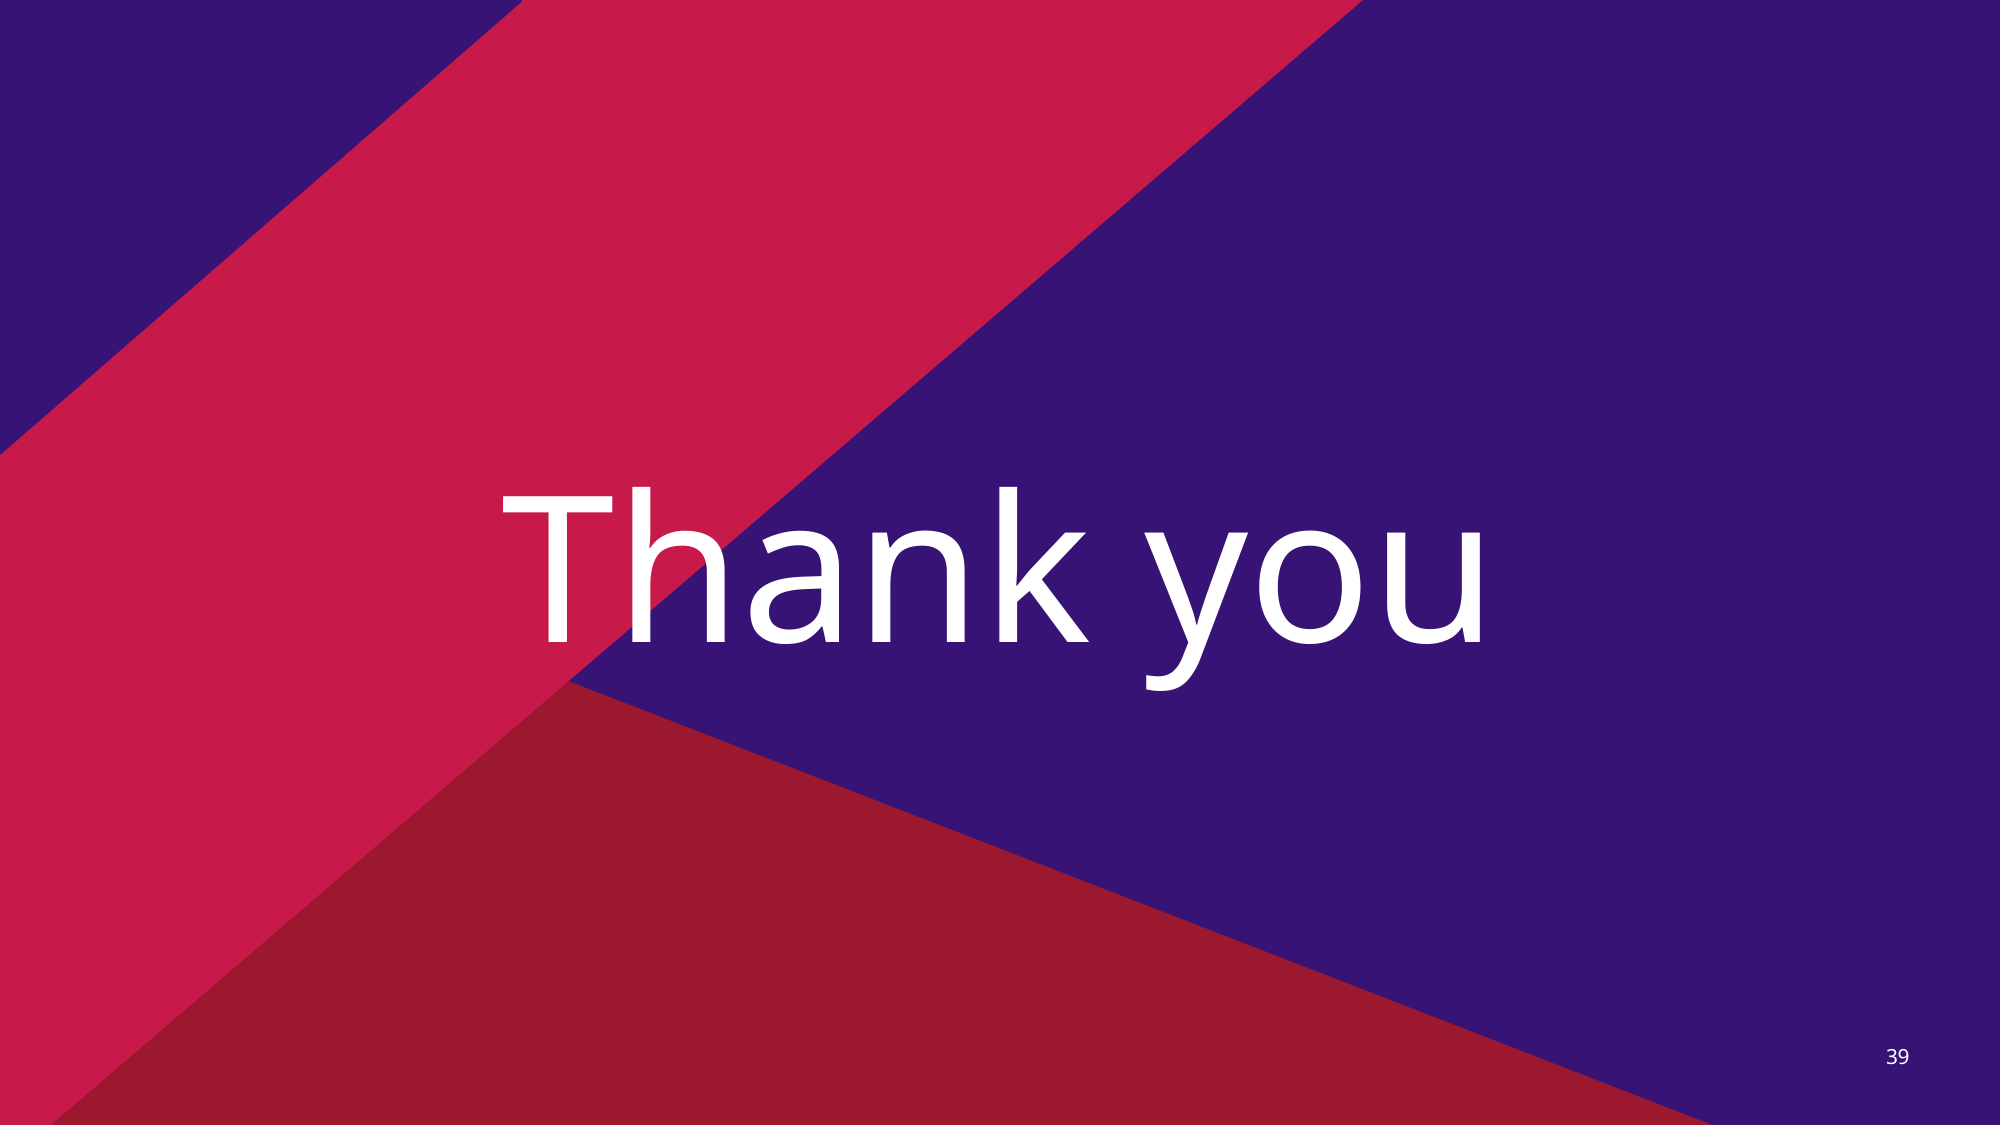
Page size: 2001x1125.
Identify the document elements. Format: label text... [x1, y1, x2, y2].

slide_number 39 [1769, 1012, 1910, 1072]
